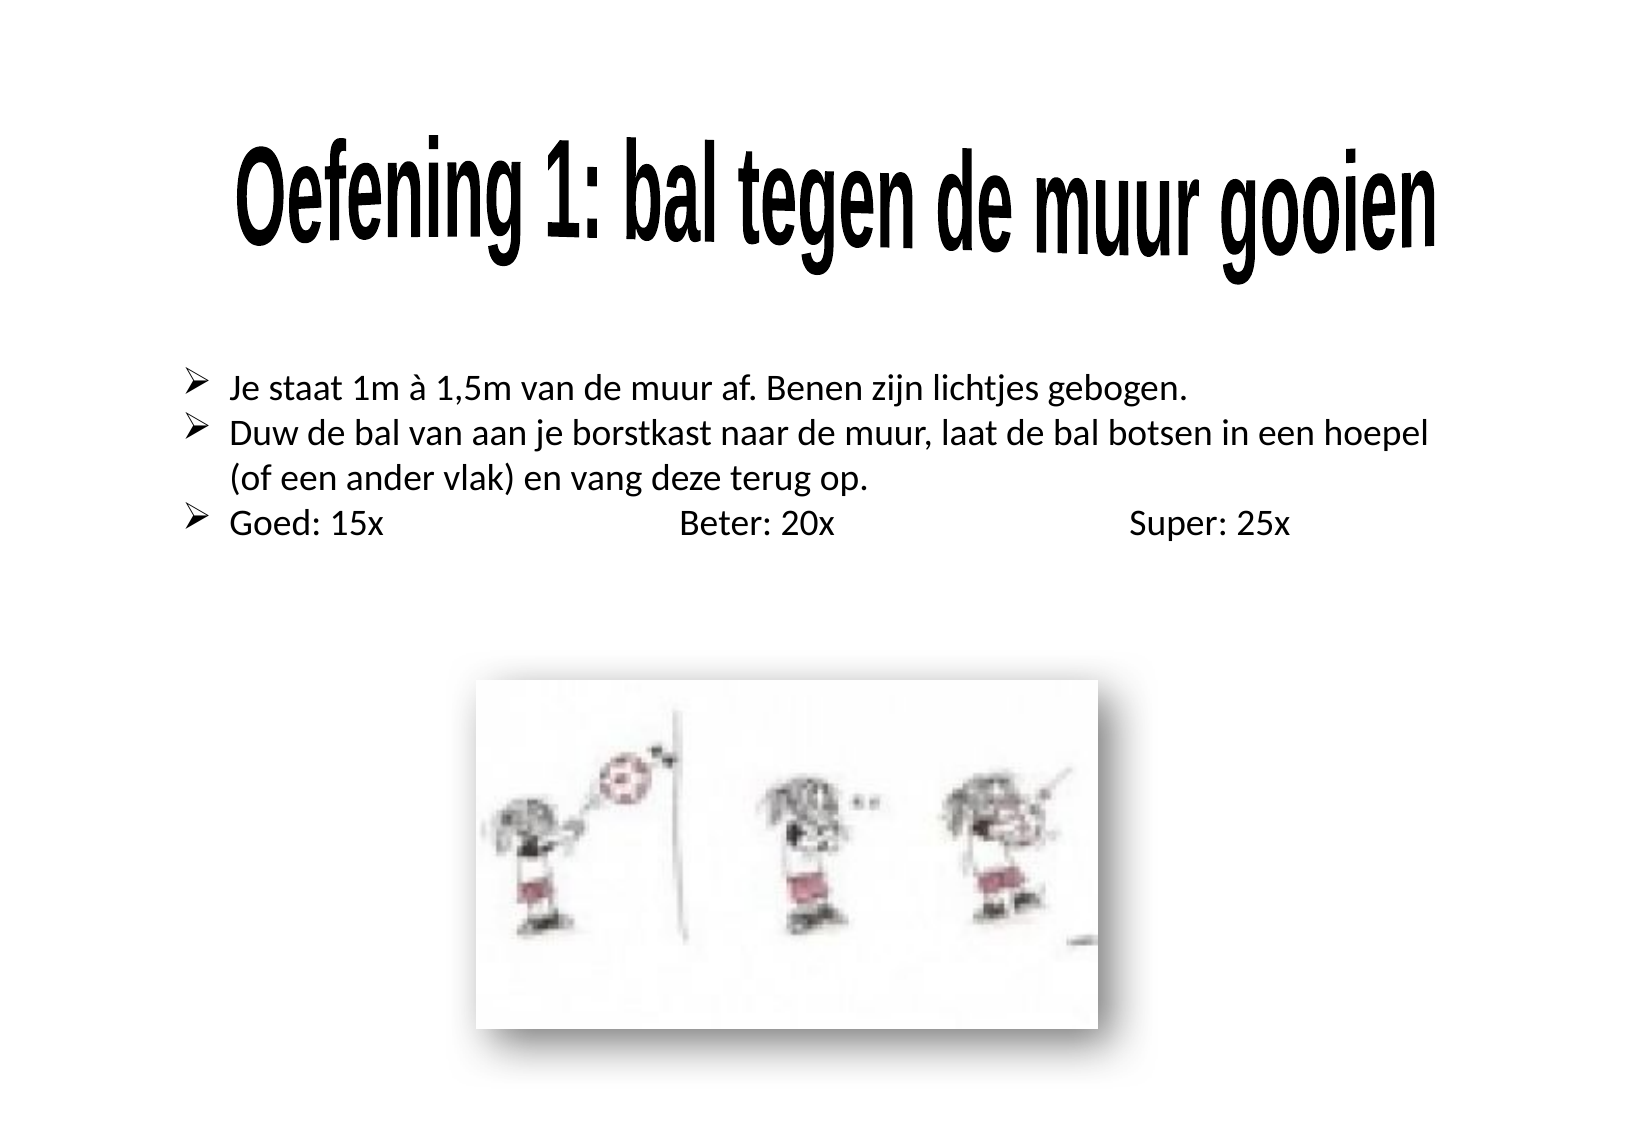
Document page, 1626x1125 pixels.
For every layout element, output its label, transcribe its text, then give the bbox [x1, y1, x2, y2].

picture [476, 680, 1098, 1029]
text_box Je staat 1m à 1,5m van de muur af. Benen zijn lichtjes gebogen. Duw de bal van aan je borstkast naar de muur, laat de bal botsen in een hoepel (of een ander vlak) en vang deze terug op. Goed: 15x Beter: 20x Super: 25x [167, 355, 1458, 551]
